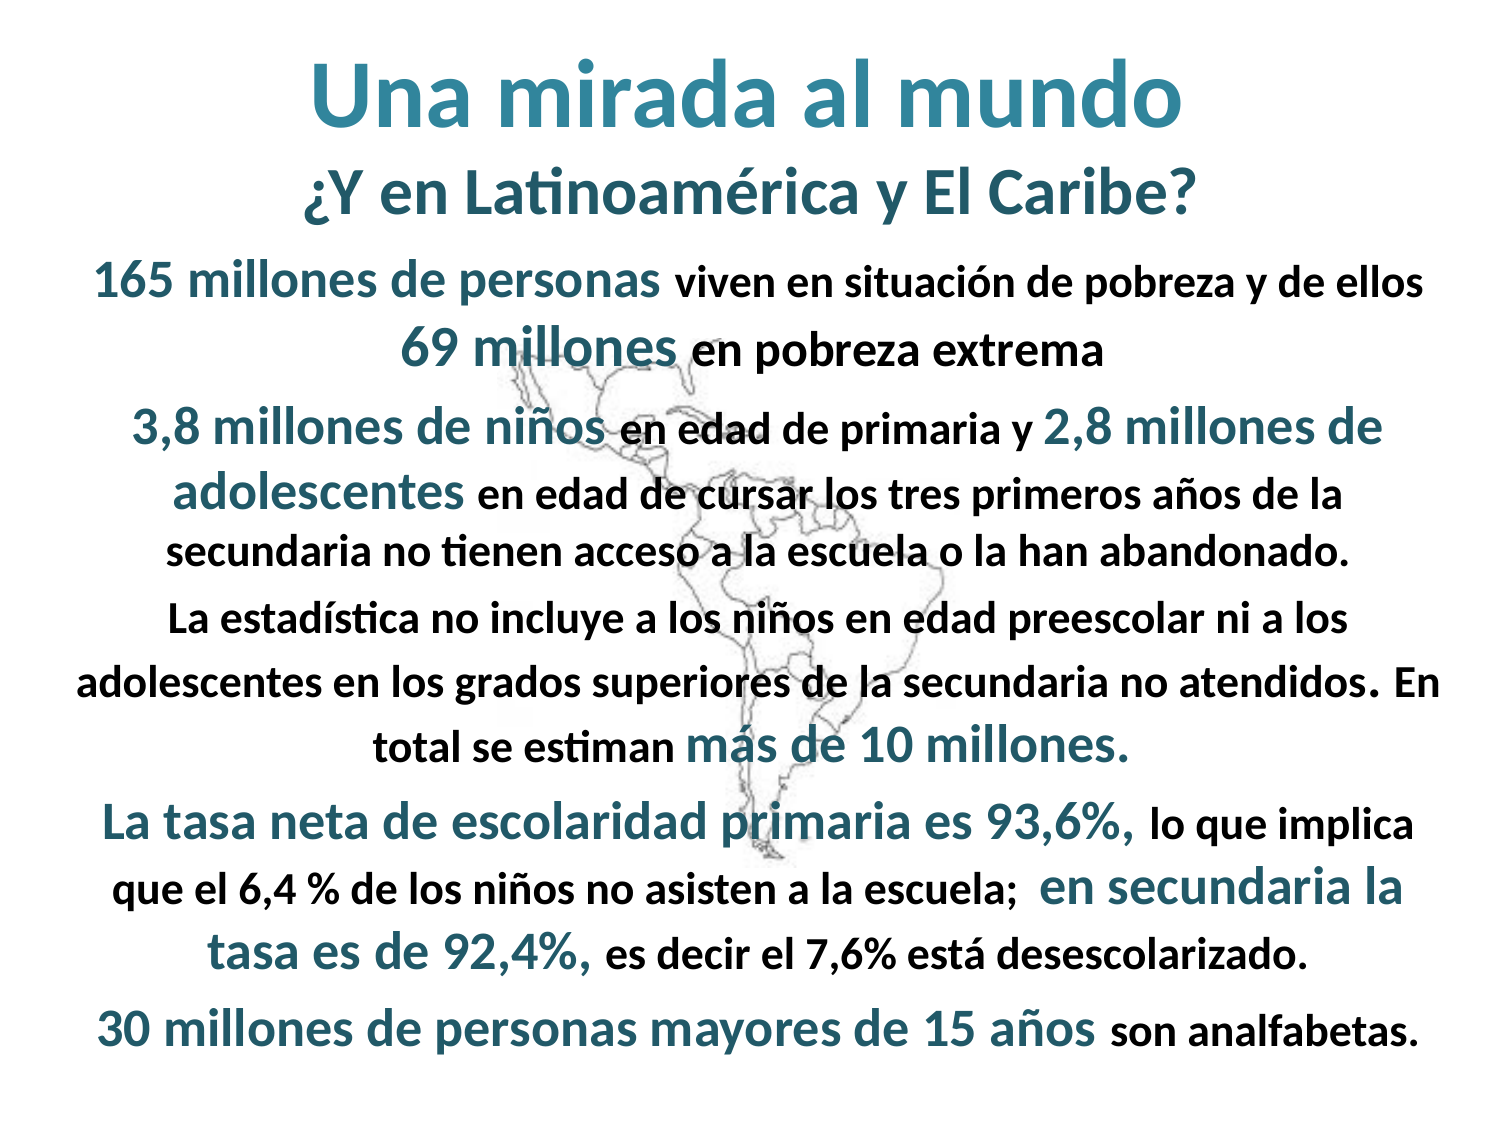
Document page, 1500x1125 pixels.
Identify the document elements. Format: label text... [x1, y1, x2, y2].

list 165 millones de personas viven en situación de pobreza y de ellos 69 millones en pobreza extrema 3,8 millones de niños en edad de primaria y 2,8 millones de adolescentes en edad de cursar los tres primeros años de la secundaria no tienen acceso a la escuela o la han abandonado. La estadística no incluye a los niños en edad preescolar ni a los adolescentes en los grados superiores de la secundaria no atendidos. En total se estiman más de 10 millones. La tasa neta de escolaridad primaria es 93,6%, lo que implica que el 6,4 % de los niños no asisten a la escuela; en secundaria la tasa es de 92,4%, es decir el 7,6% está desescolarizado. 30 millones de personas mayores de 15 años son analfabetas. [60, 235, 1457, 1075]
text_box Una mirada al mundo ¿Y en Latinoamérica y El Caribe? [161, 21, 1355, 236]
picture [496, 338, 961, 868]
